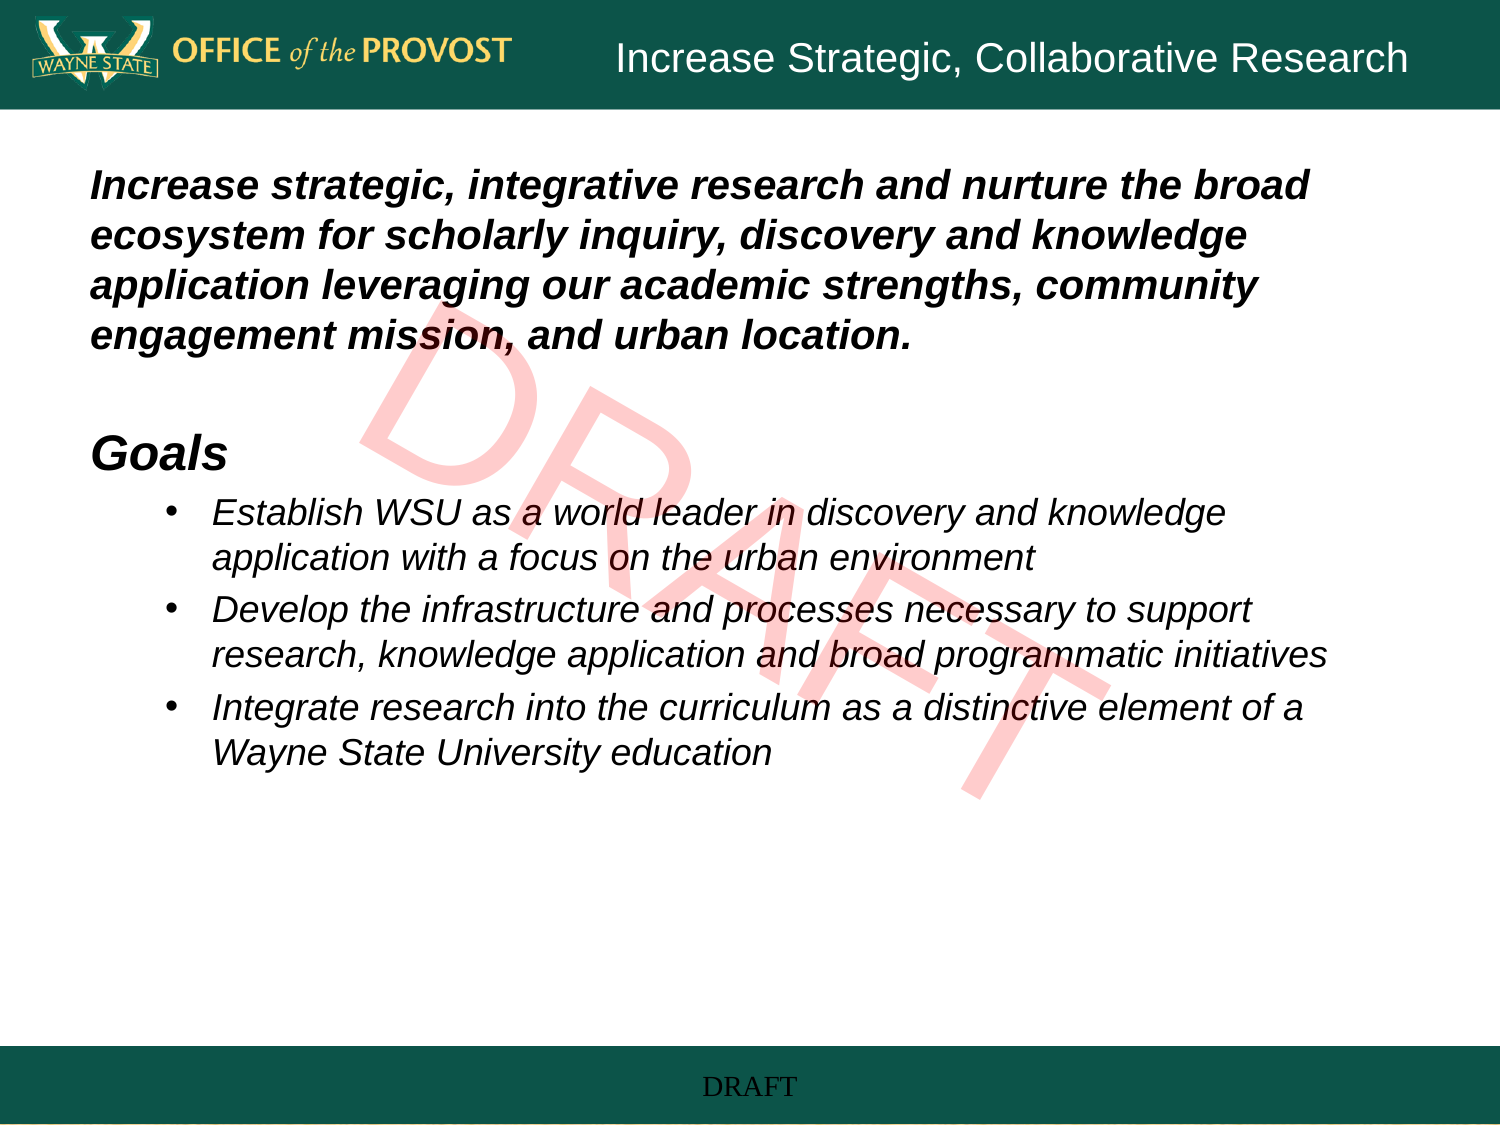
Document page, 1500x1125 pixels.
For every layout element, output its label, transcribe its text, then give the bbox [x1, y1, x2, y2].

footer DRAFT [512, 1050, 988, 1119]
picture [0, 0, 1500, 1125]
list Increase strategic, integrative research and nurture the broad ecosystem for scholarly inquiry, discovery and knowledge application leveraging our academic strengths, community engagement mission, and urban location. Goals Establish WSU as a world leader in discovery and knowledge application with a focus on the urban environment Develop the infrastructure and processes necessary to support research, knowledge application and broad programmatic initiatives Integrate research into the curriculum as a distinctive element of a Wayne State University education [75, 149, 1425, 1005]
title Increase Strategic, Collaborative Research [525, 0, 1500, 113]
text_box DRAFT [301, 212, 1392, 1017]
